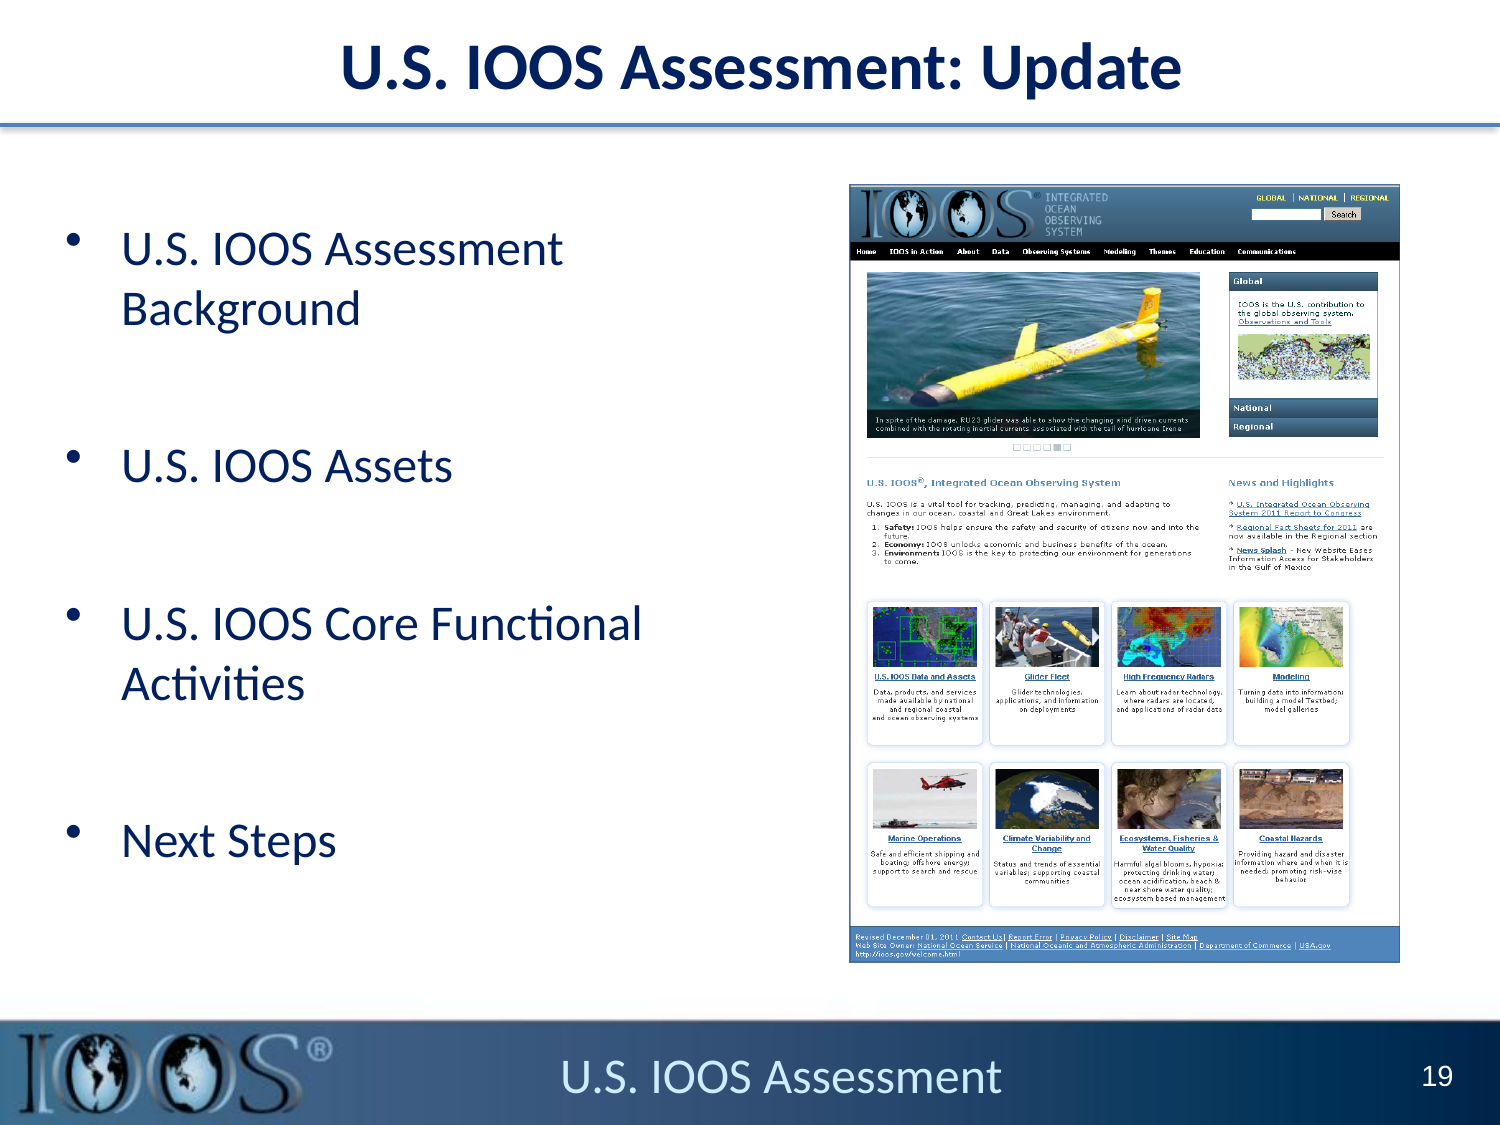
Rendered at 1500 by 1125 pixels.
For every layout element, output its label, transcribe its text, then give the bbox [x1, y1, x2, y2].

slide_number 19 [1387, 1037, 1488, 1113]
list U.S. IOOS Assessment Background U.S. IOOS Assets U.S. IOOS Core Functional Activities Next Steps [50, 207, 700, 900]
picture [0, 127, 1500, 1125]
text_box U.S. IOOS Assessment [545, 1036, 1071, 1112]
title U.S. IOOS Assessment: Update [24, 12, 1500, 113]
picture [0, 0, 1500, 123]
